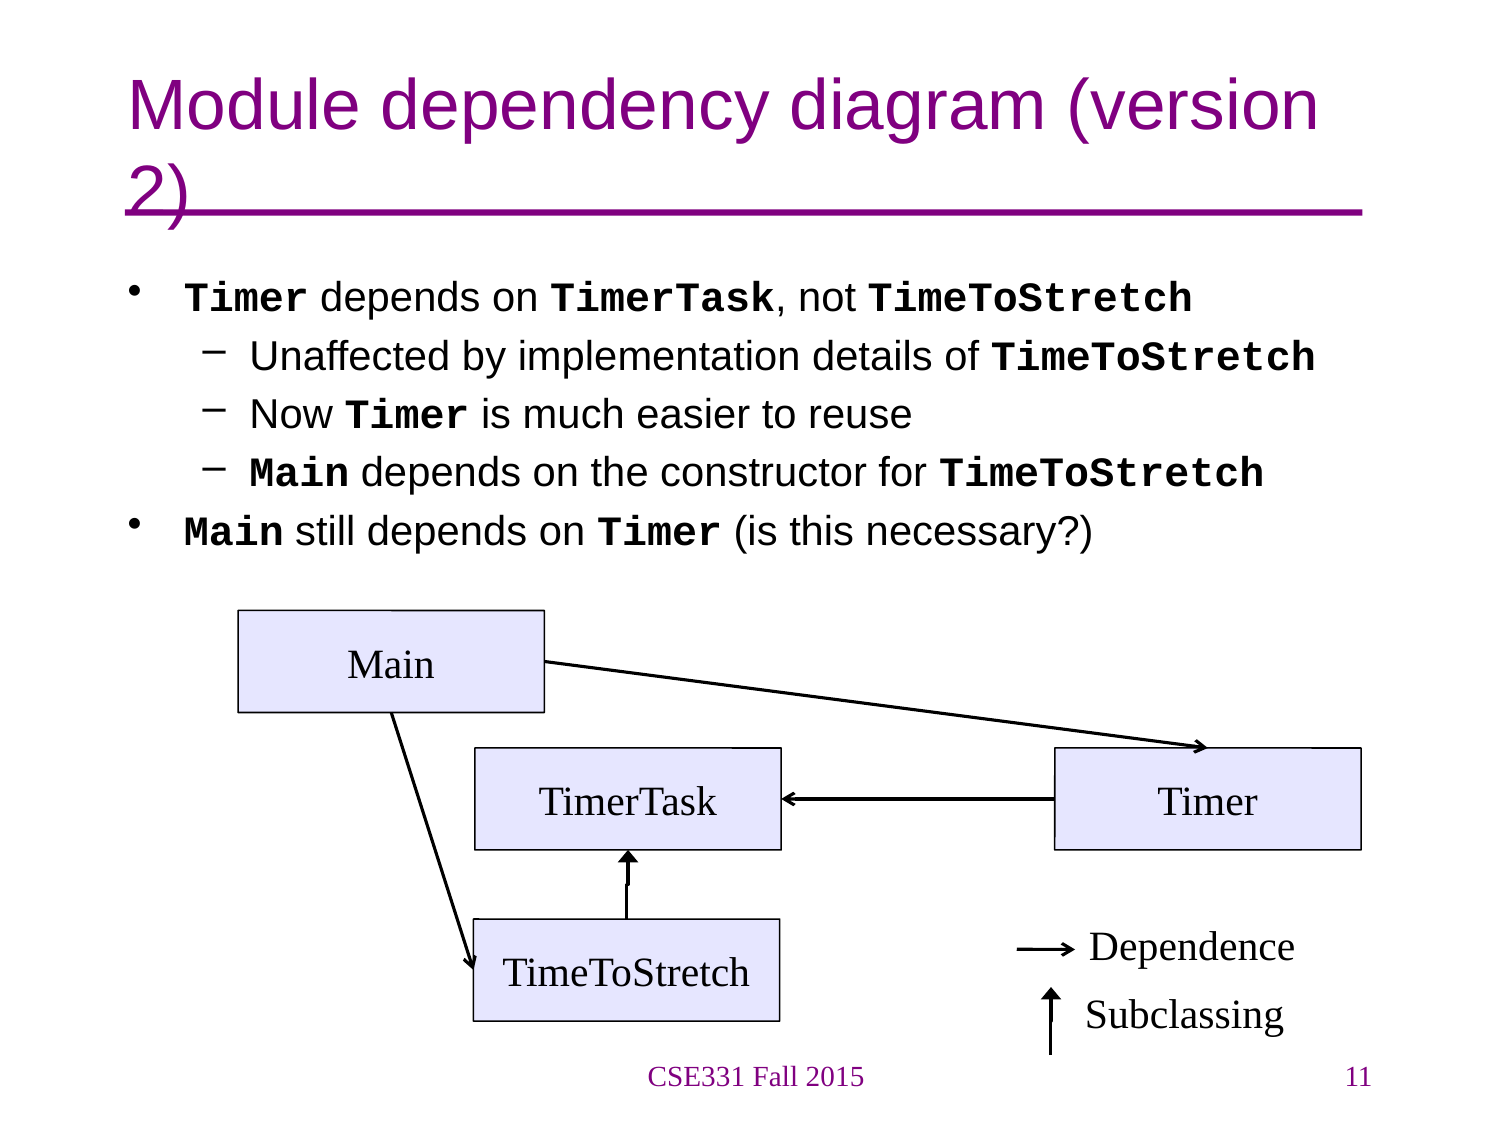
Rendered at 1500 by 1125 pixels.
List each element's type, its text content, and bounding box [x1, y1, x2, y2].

text_box TimerTask [478, 747, 782, 850]
title Module dependency diagram (version 2) [112, 50, 1388, 238]
text_box Timer [1054, 747, 1362, 850]
text_box Subclassing [1084, 986, 1323, 1038]
text_box TimeToStretch [473, 919, 780, 1022]
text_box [390, 712, 474, 971]
slide_number 11 [1074, 1049, 1388, 1125]
list Timer depends on TimerTask, not TimeToStretch Unaffected by implementation details of TimeToStretch Now Timer is much easier to reuse Main depends on the constructor for TimeToStretch Main still depends on Timer (is this necessary?) [112, 262, 1425, 1000]
text_box Main [238, 610, 545, 713]
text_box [544, 661, 1209, 749]
text_box Dependence [1088, 919, 1327, 970]
footer CSE331 Fall 2015 [474, 1049, 1038, 1125]
